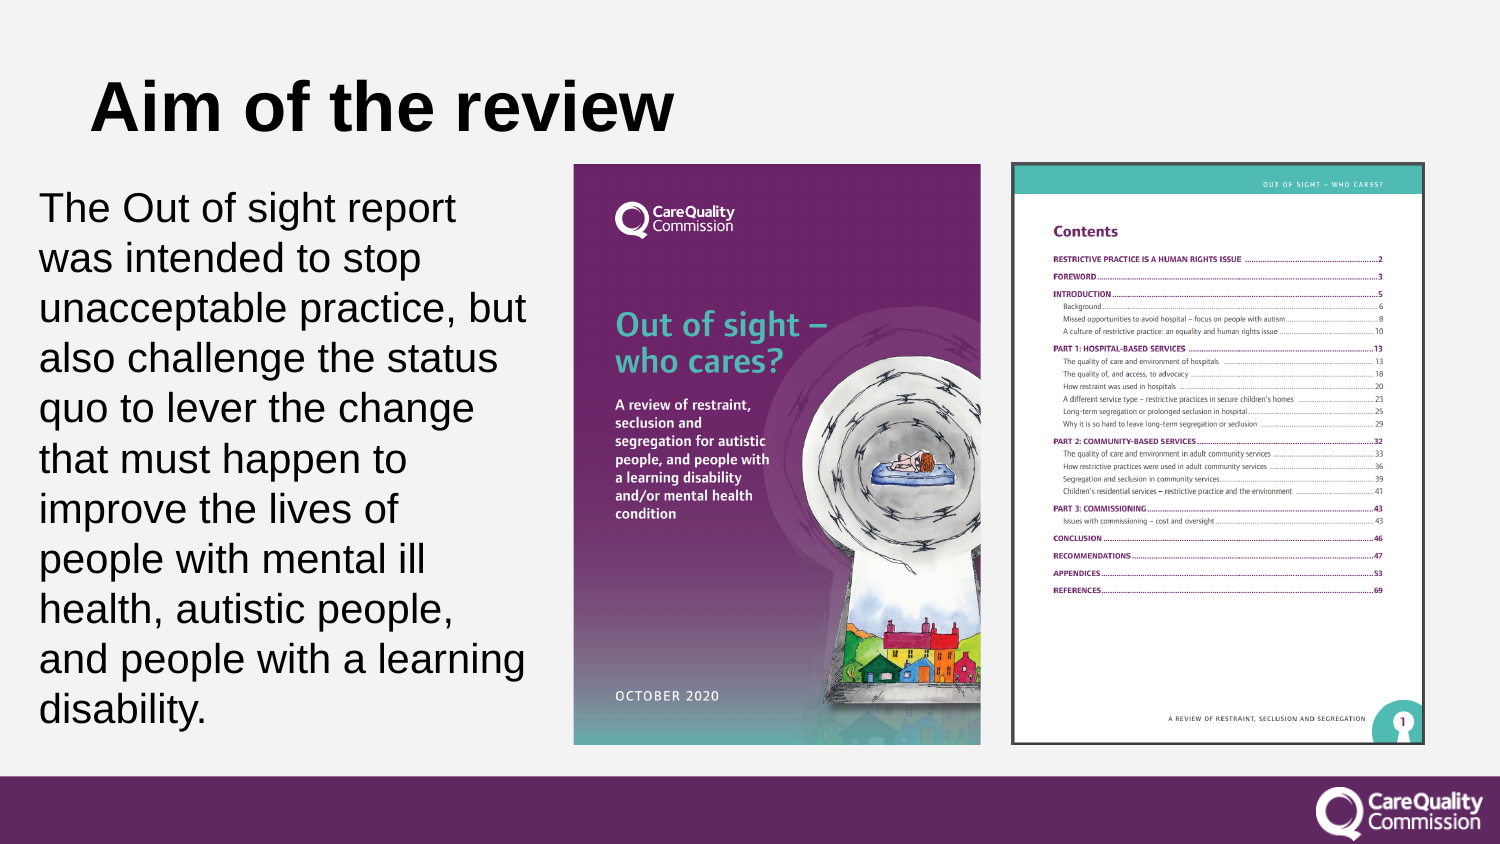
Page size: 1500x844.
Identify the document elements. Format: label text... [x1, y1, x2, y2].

picture [1316, 787, 1483, 841]
picture [1010, 162, 1426, 745]
title Aim of the review [75, 53, 1425, 169]
picture [573, 164, 981, 745]
text_box The Out of sight report was intended to stop unacceptable practice, but also challenge the status quo to lever the change that must happen to improve the lives of people with mental ill health, autistic people, and people with a learning disability. [24, 173, 543, 739]
